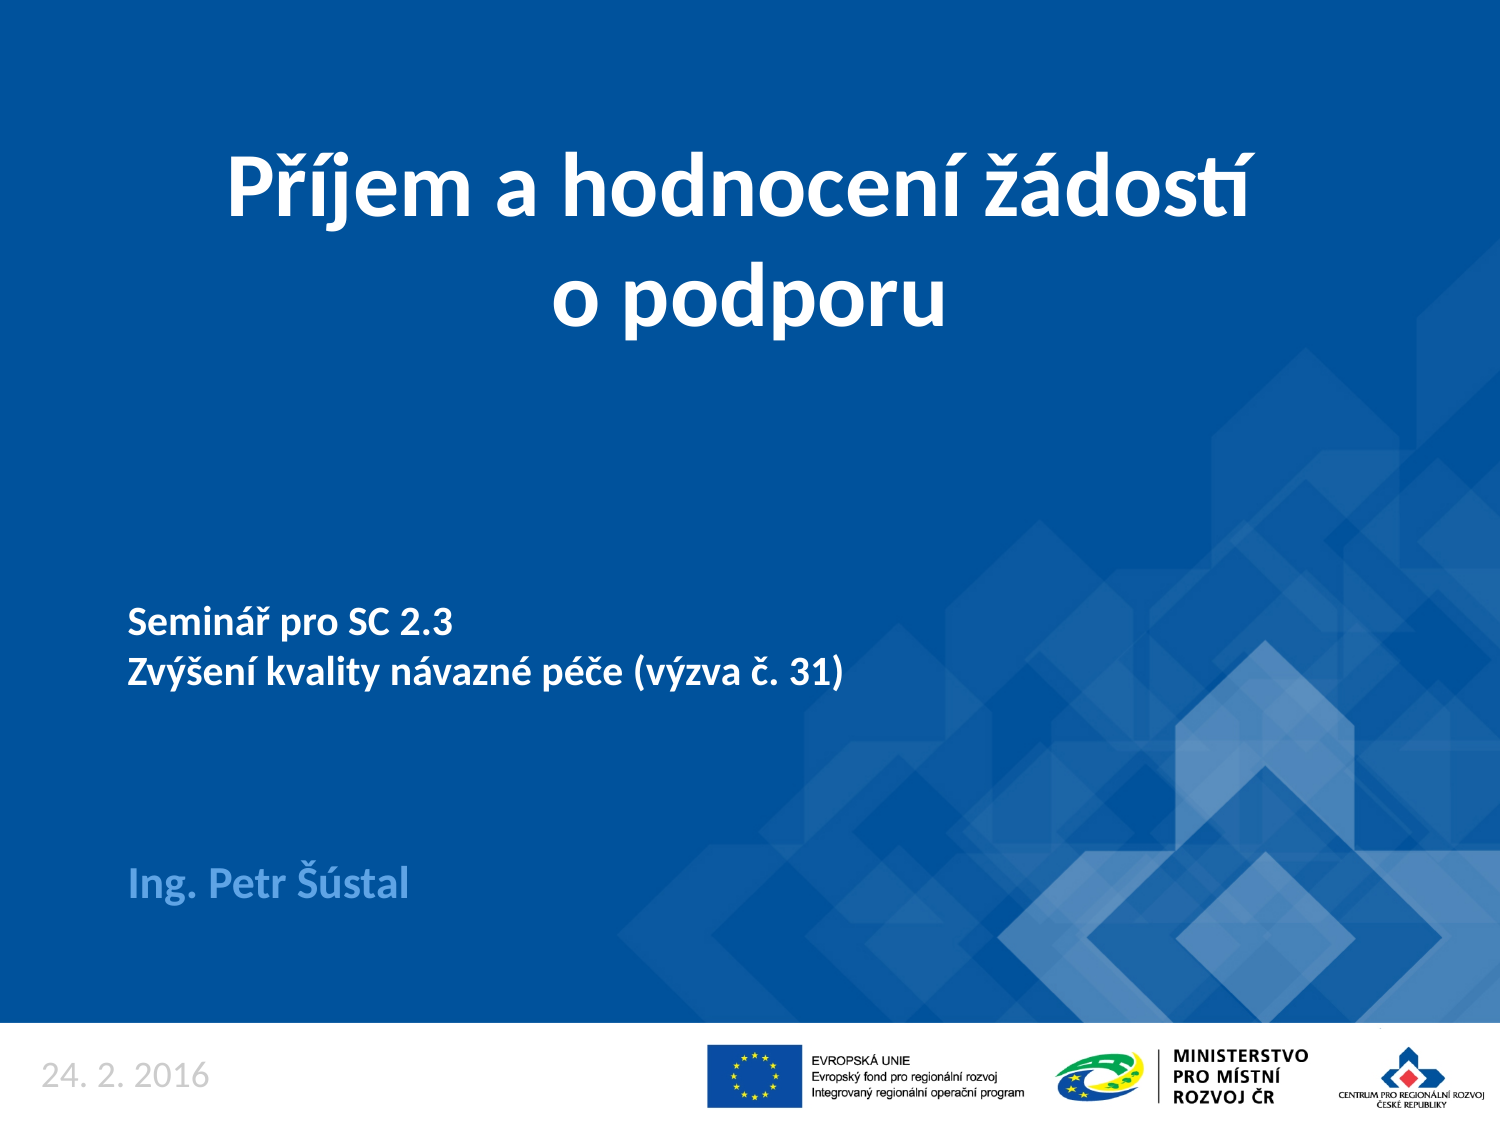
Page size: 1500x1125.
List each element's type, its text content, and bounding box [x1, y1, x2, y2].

subtitle Ing. Petr Šústal [112, 777, 1163, 978]
picture [0, 0, 1500, 1125]
list Seminář pro SC 2.3 Zvýšení kvality návazné péče (výzva č. 31) [112, 398, 1388, 777]
list 24. 2. 2016 [25, 1042, 355, 1104]
title Příjem a hodnocení žádostí o podporu [112, 117, 1388, 398]
